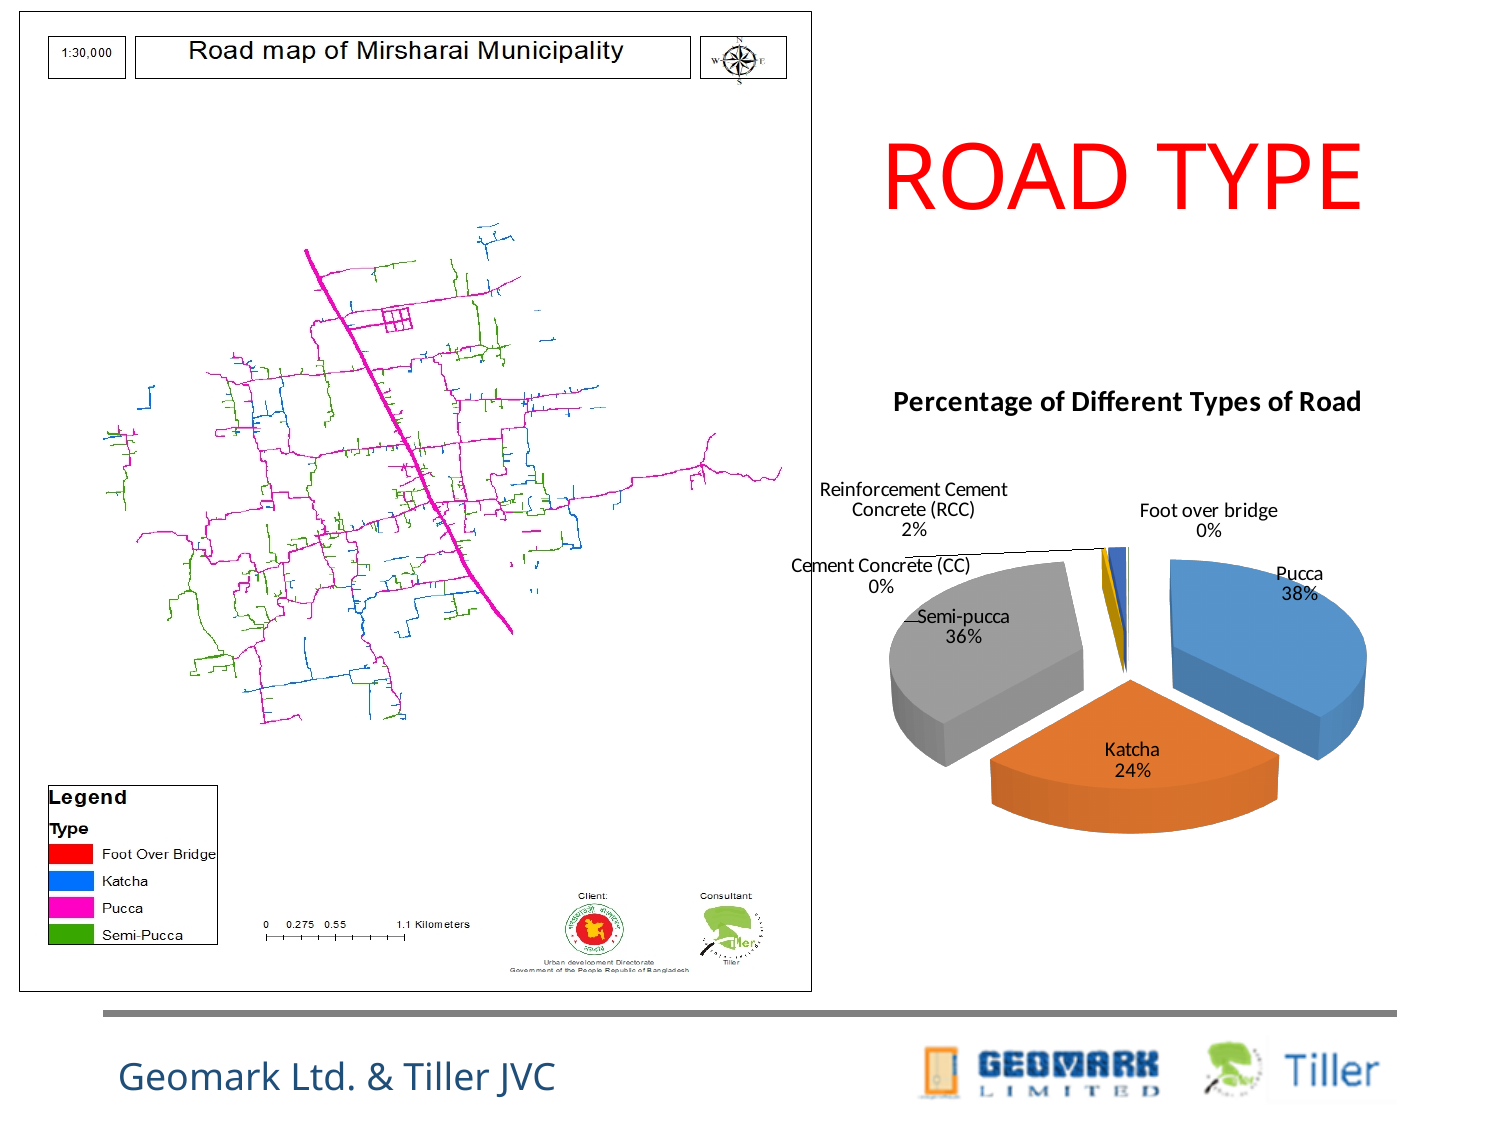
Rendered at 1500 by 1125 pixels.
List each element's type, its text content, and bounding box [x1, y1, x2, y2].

chart [768, 381, 1488, 871]
title ROAD TYPE [826, 70, 1421, 289]
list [19, 11, 811, 992]
picture [911, 1035, 1397, 1116]
